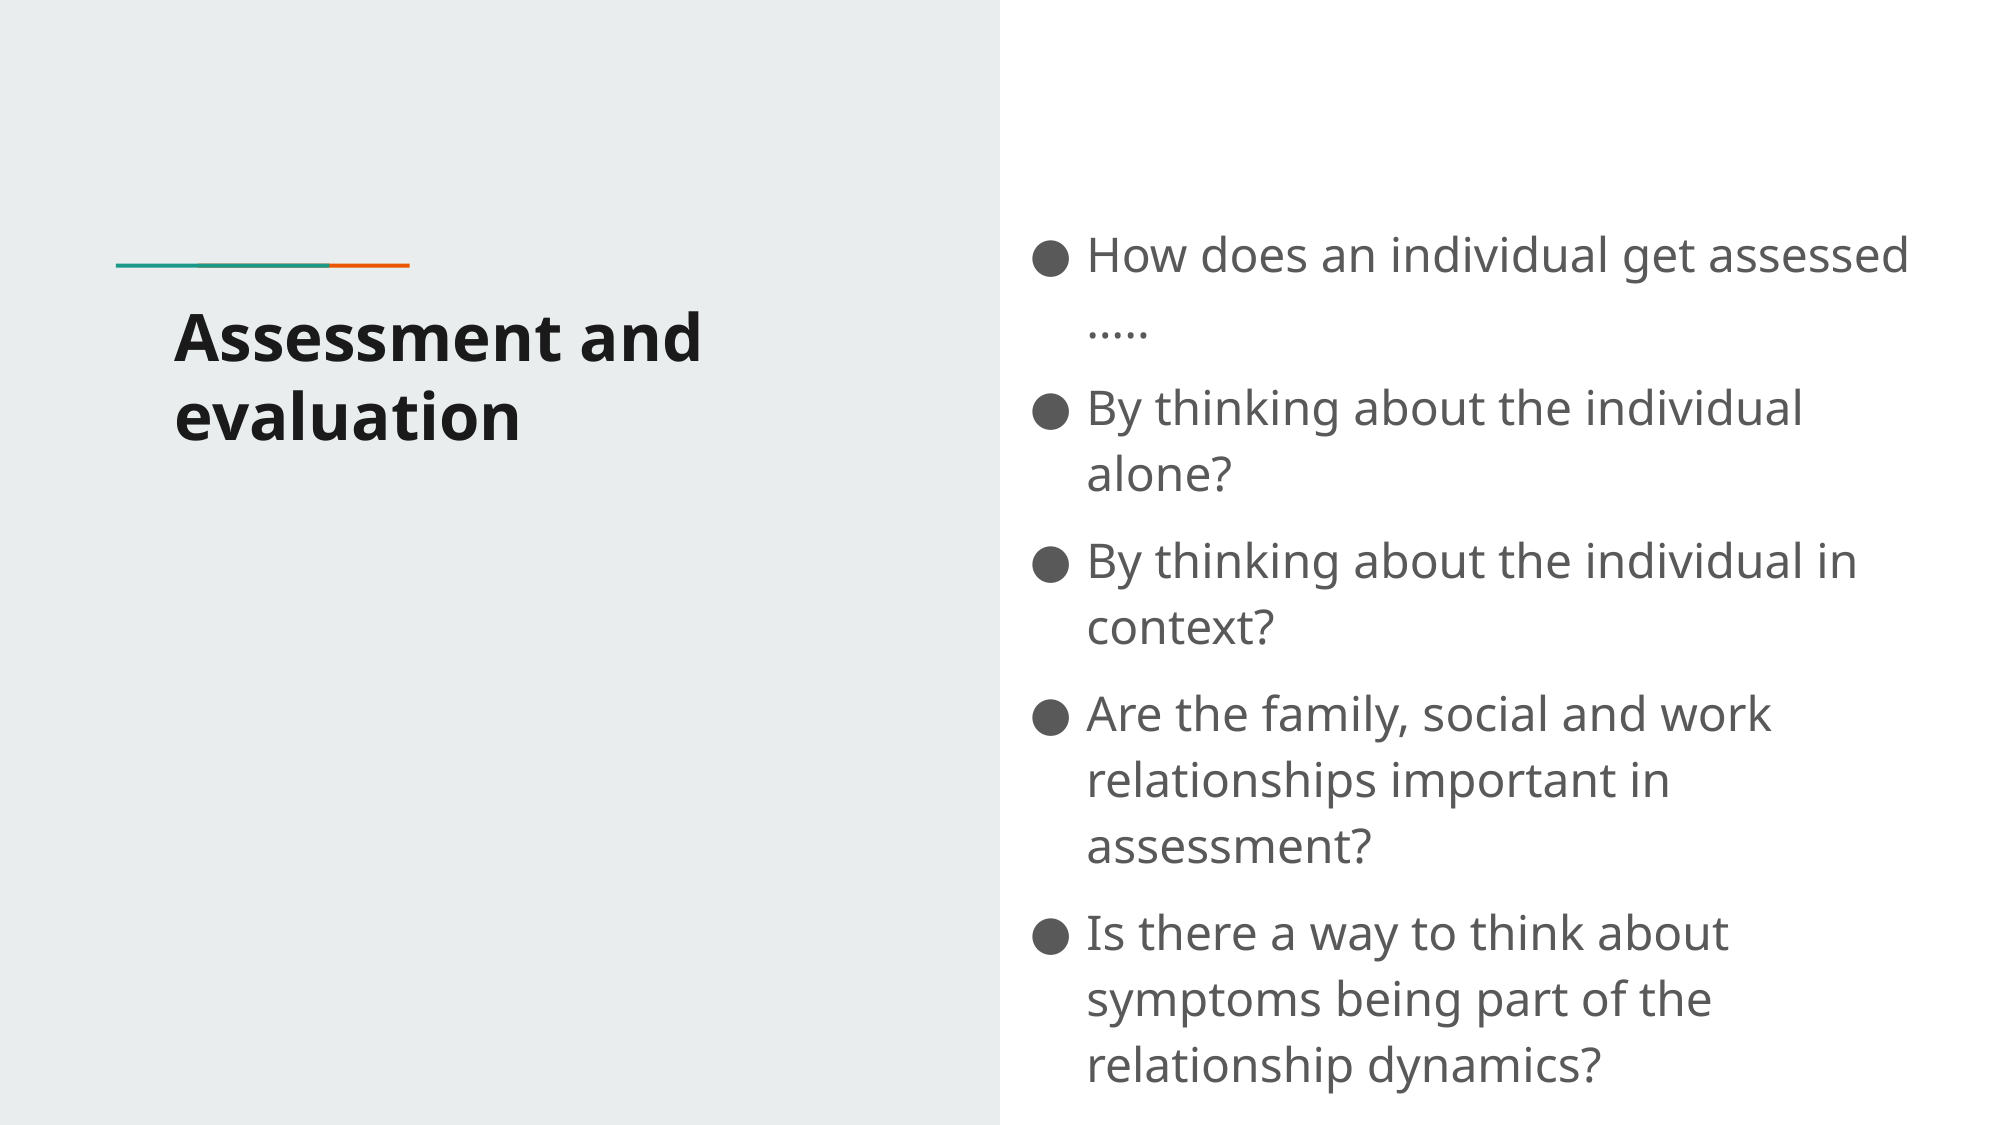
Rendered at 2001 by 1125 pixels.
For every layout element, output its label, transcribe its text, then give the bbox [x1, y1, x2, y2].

title Assessment and evaluation [159, 288, 882, 658]
list How does an individual get assessed ….. By thinking about the individual alone? By thinking about the individual in context? Are the family, social and work relationships important in assessment? Is there a way to think about symptoms being part of the relationship dynamics? [1015, 208, 1963, 871]
